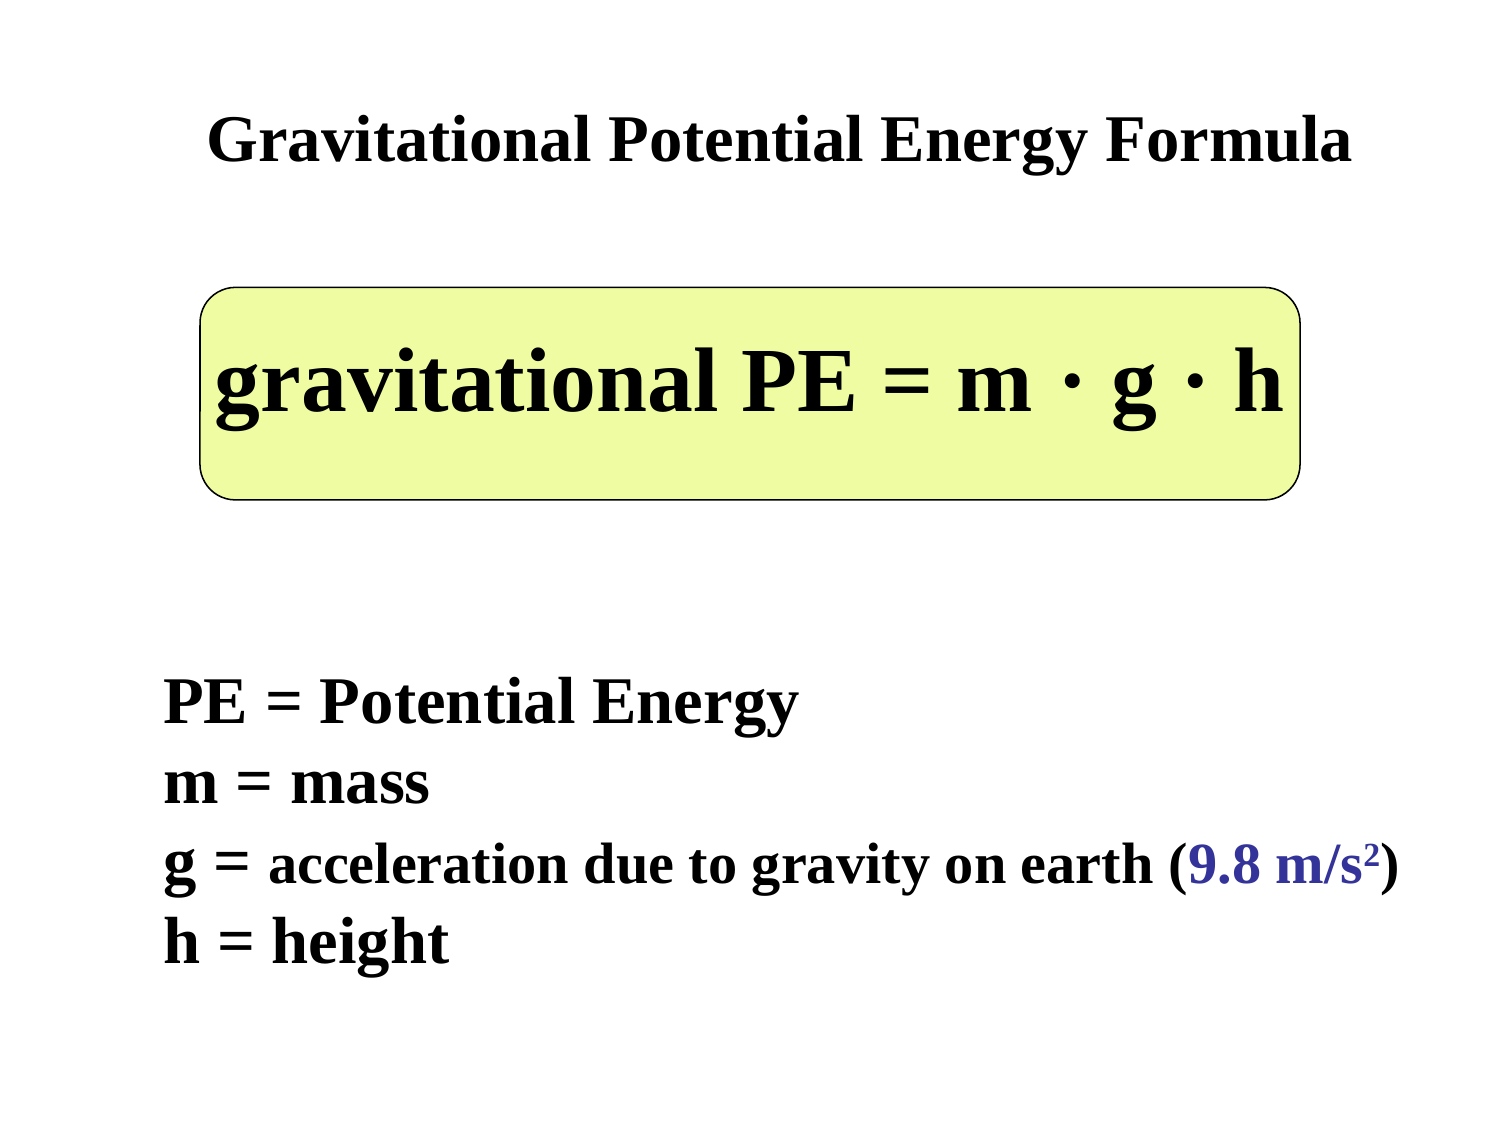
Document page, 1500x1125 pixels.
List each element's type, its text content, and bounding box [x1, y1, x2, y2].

text_box [199, 438, 1301, 500]
text_box PE = Potential Energy m = mass g = acceleration due to gravity on earth (9.8 m/s2) h = height [148, 649, 1415, 985]
text_box Gravitational Potential Energy Formula [191, 87, 1371, 183]
text_box [201, 287, 1299, 312]
text_box gravitational PE = m · g · h [199, 312, 1482, 438]
